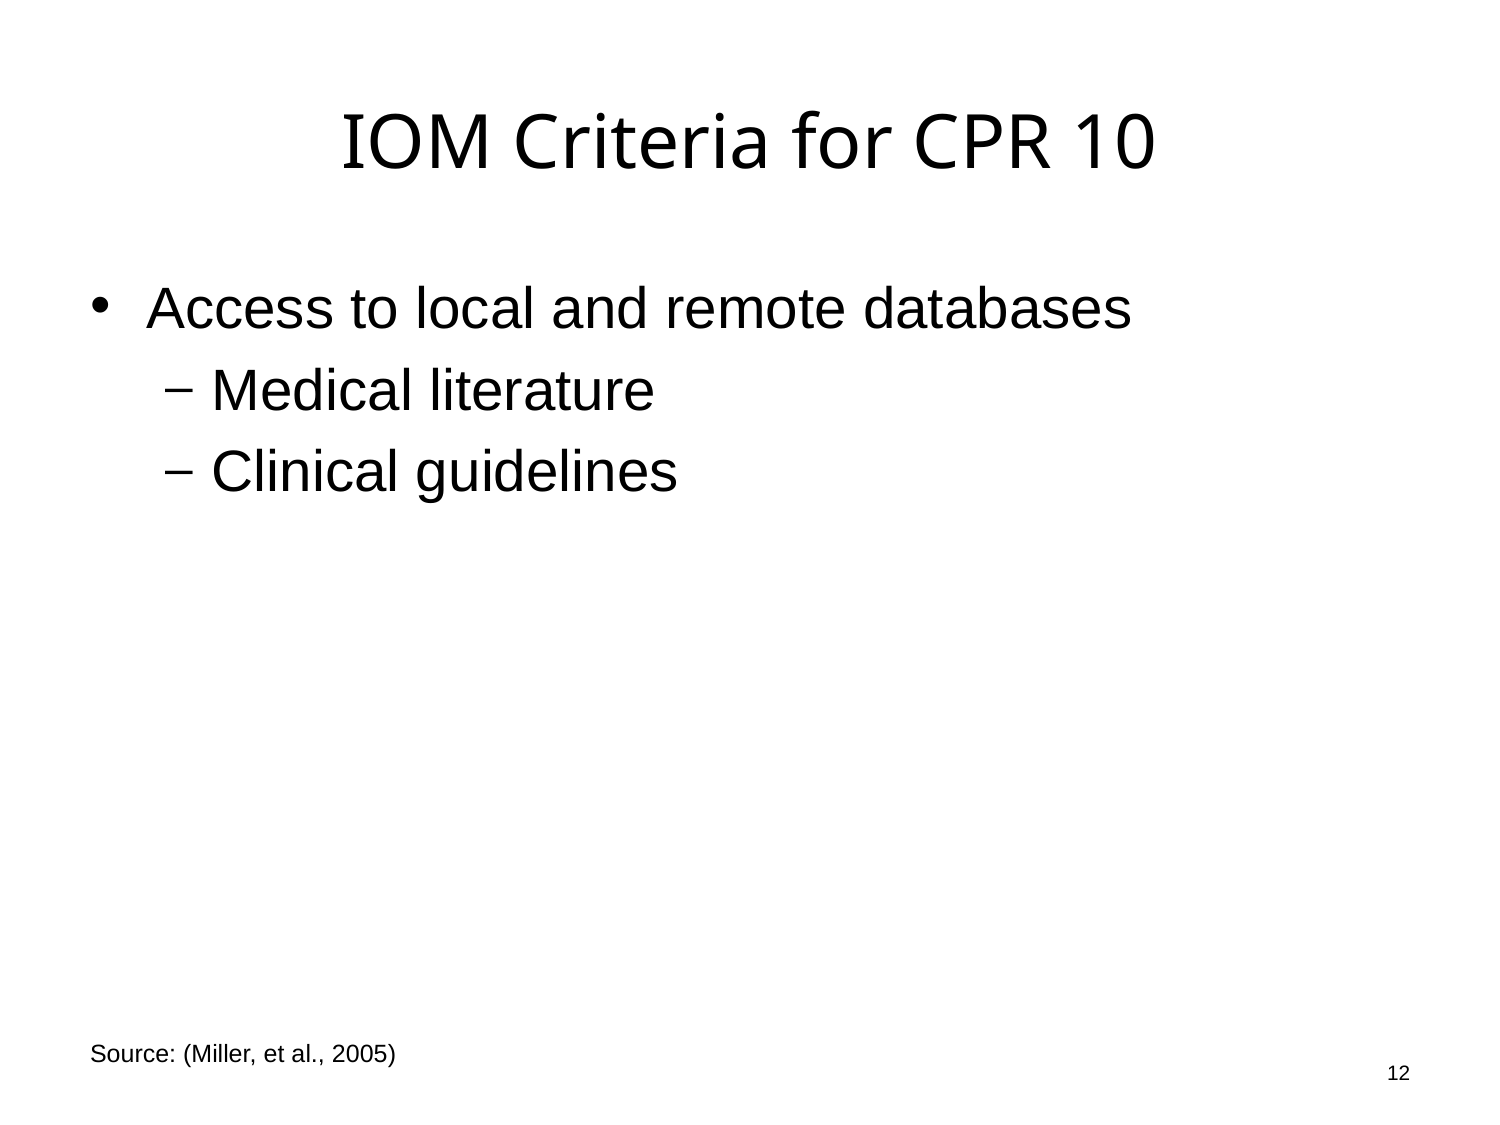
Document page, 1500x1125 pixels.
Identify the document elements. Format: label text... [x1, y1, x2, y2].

title IOM Criteria for CPR 10 [75, 45, 1425, 233]
slide_number 12 [1341, 1027, 1425, 1118]
list Access to local and remote databases Medical literature Clinical guidelines [75, 262, 1425, 1013]
list Source: (Miller, et al., 2005) [75, 1029, 1328, 1118]
